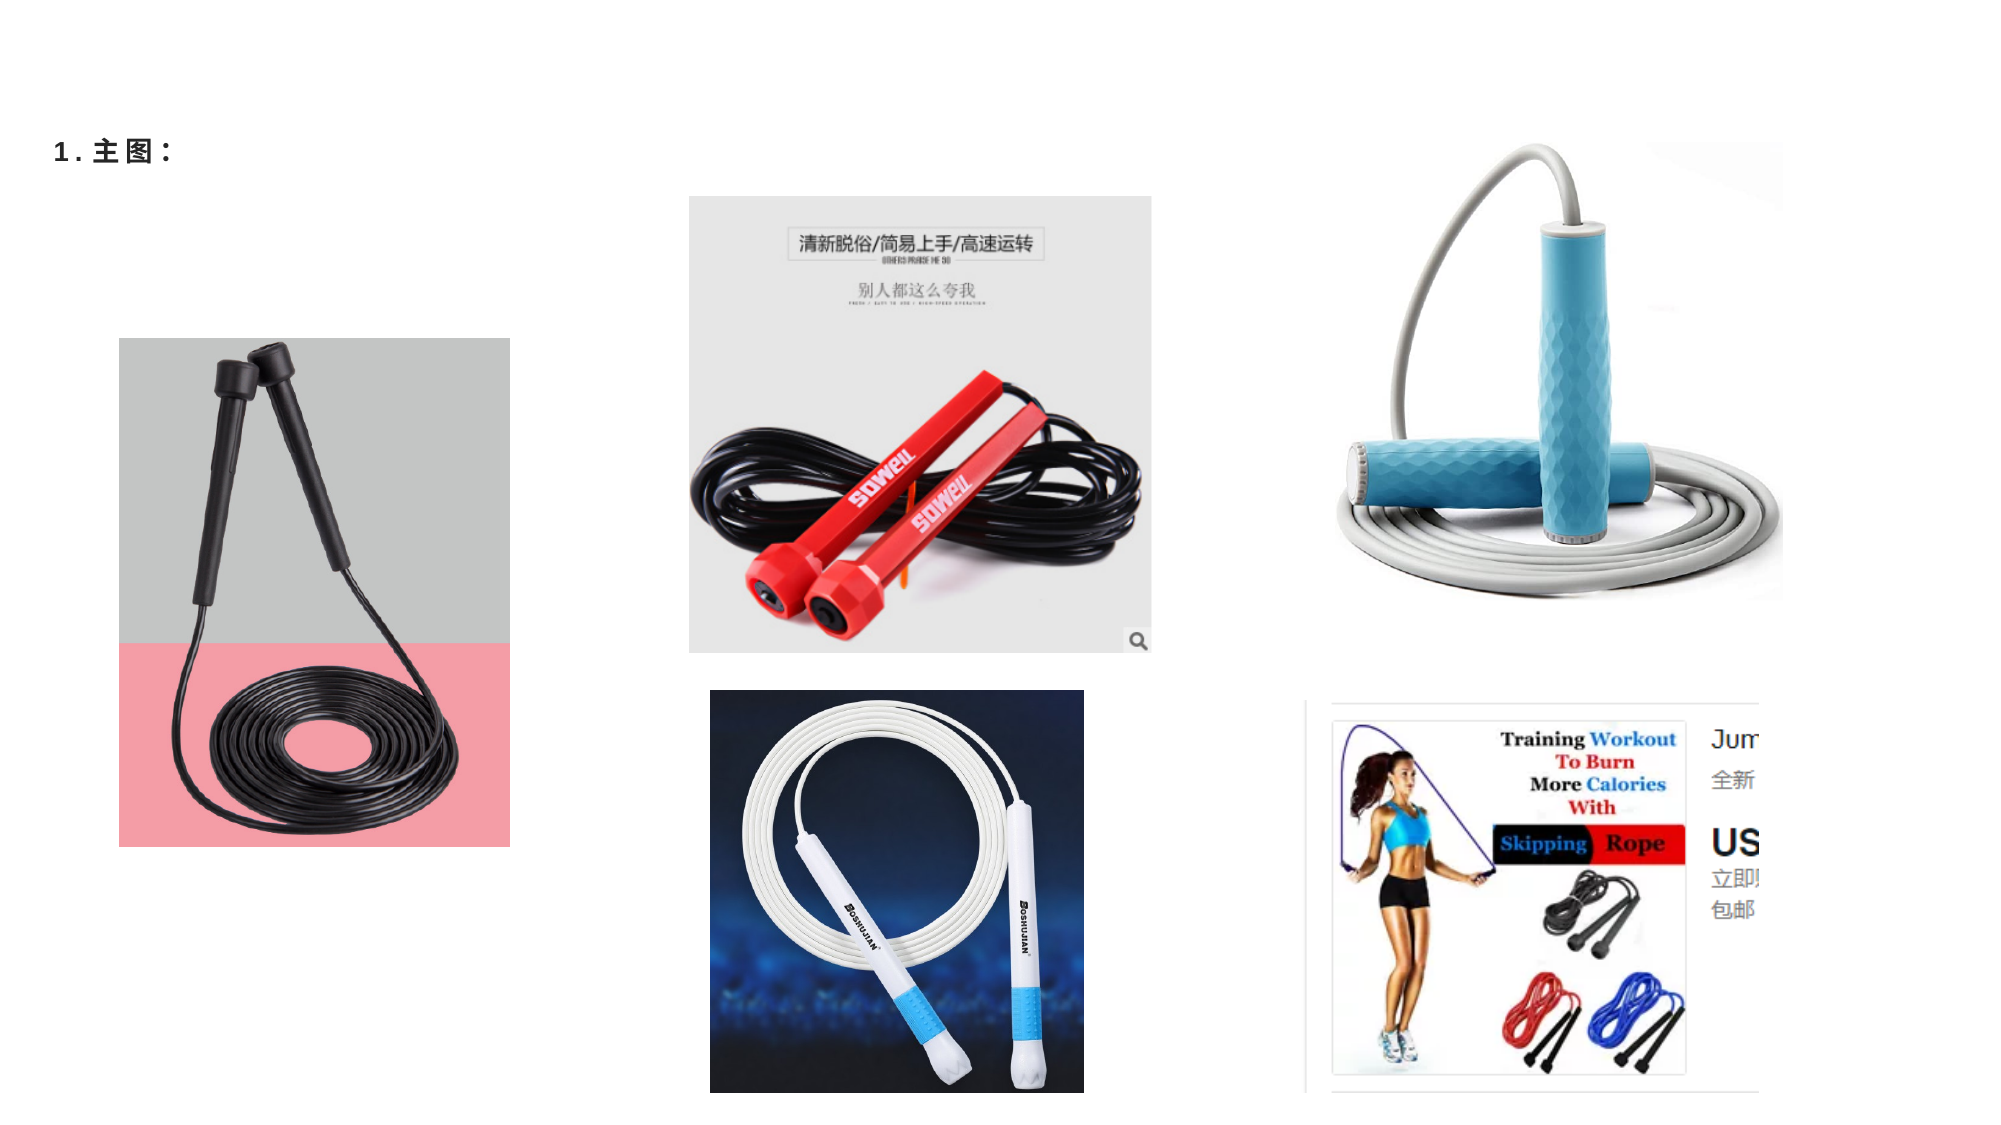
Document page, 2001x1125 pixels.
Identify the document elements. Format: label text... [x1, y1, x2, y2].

picture [710, 690, 1084, 1093]
title 1.主图： [38, 81, 1389, 175]
picture [119, 338, 510, 847]
picture [1334, 134, 1783, 601]
picture [1285, 700, 1759, 1093]
picture [689, 196, 1154, 653]
